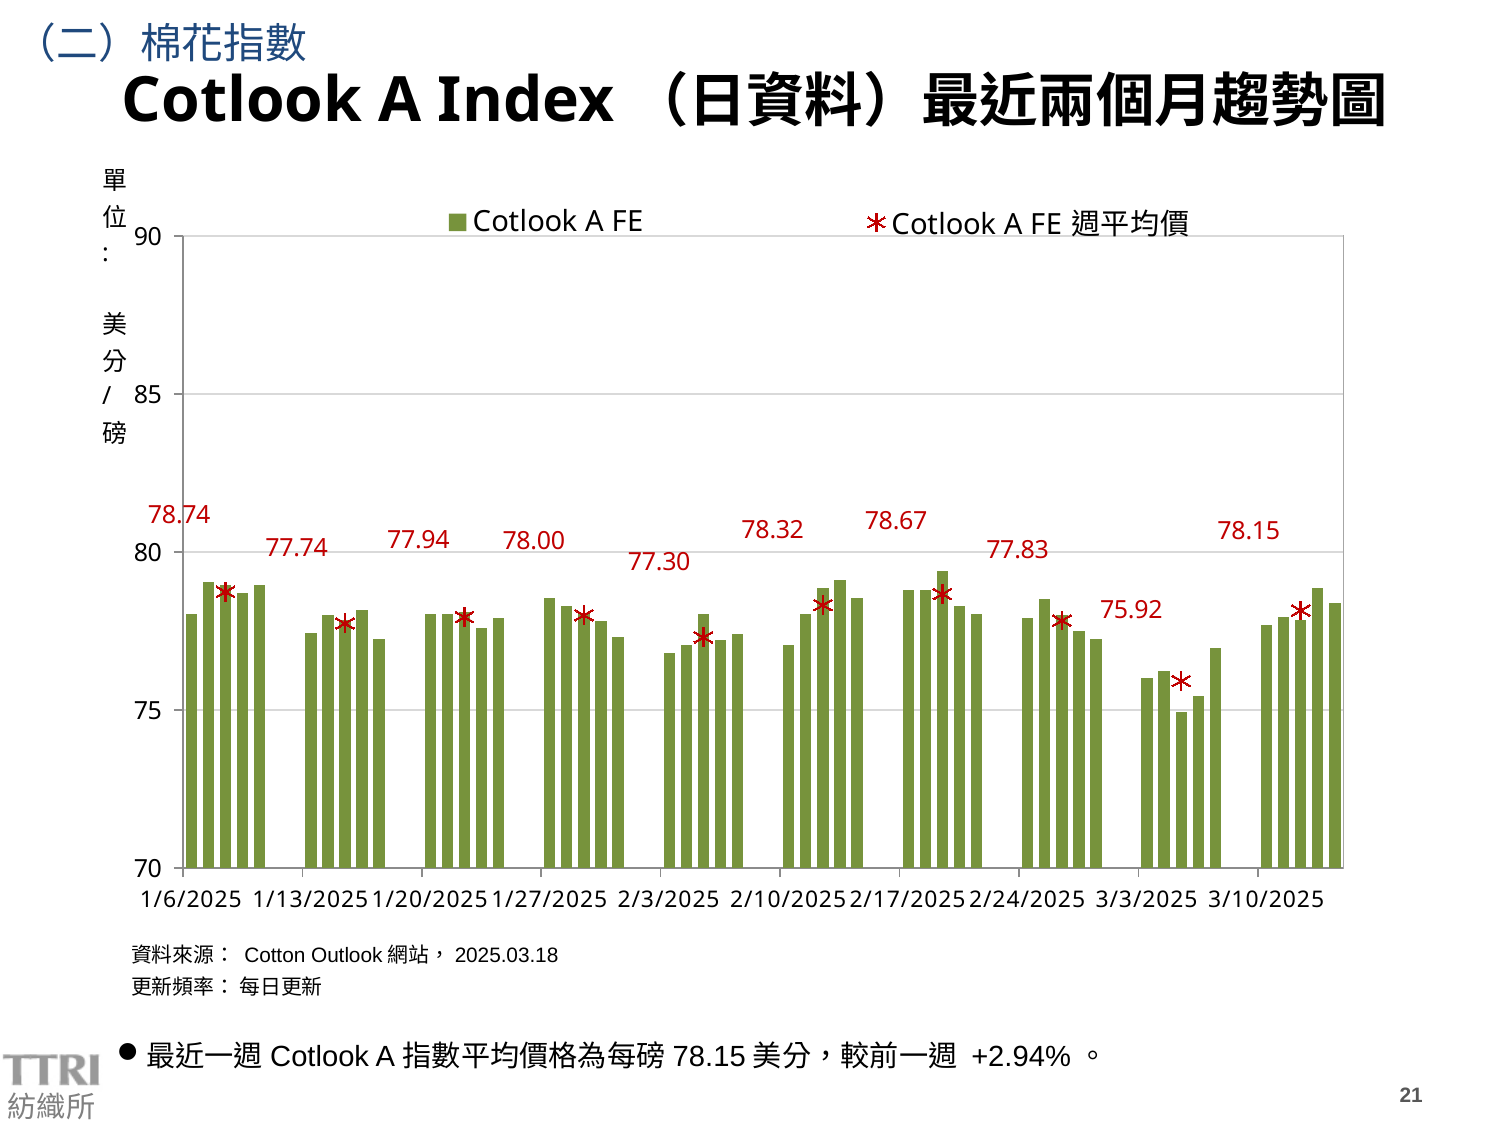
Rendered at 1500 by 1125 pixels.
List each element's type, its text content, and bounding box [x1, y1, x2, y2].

title Cotlook A Index（日資料）最近兩個月趨勢圖 [102, 37, 1408, 142]
slide_number 21 [1293, 1073, 1438, 1115]
text_box （二）棉花指數 [0, 1, 580, 82]
chart [101, 163, 1408, 925]
table_cell 55 [0, 1048, 103, 1093]
text_box 資料來源： Cotton Outlook網站，2025.03.18 更新頻率： 每日更新 [116, 936, 1293, 1006]
text_box 最近一週Cotlook A指數平均價格為每磅78.15美分，較前一週 +2.94%。 [102, 1027, 1221, 1080]
